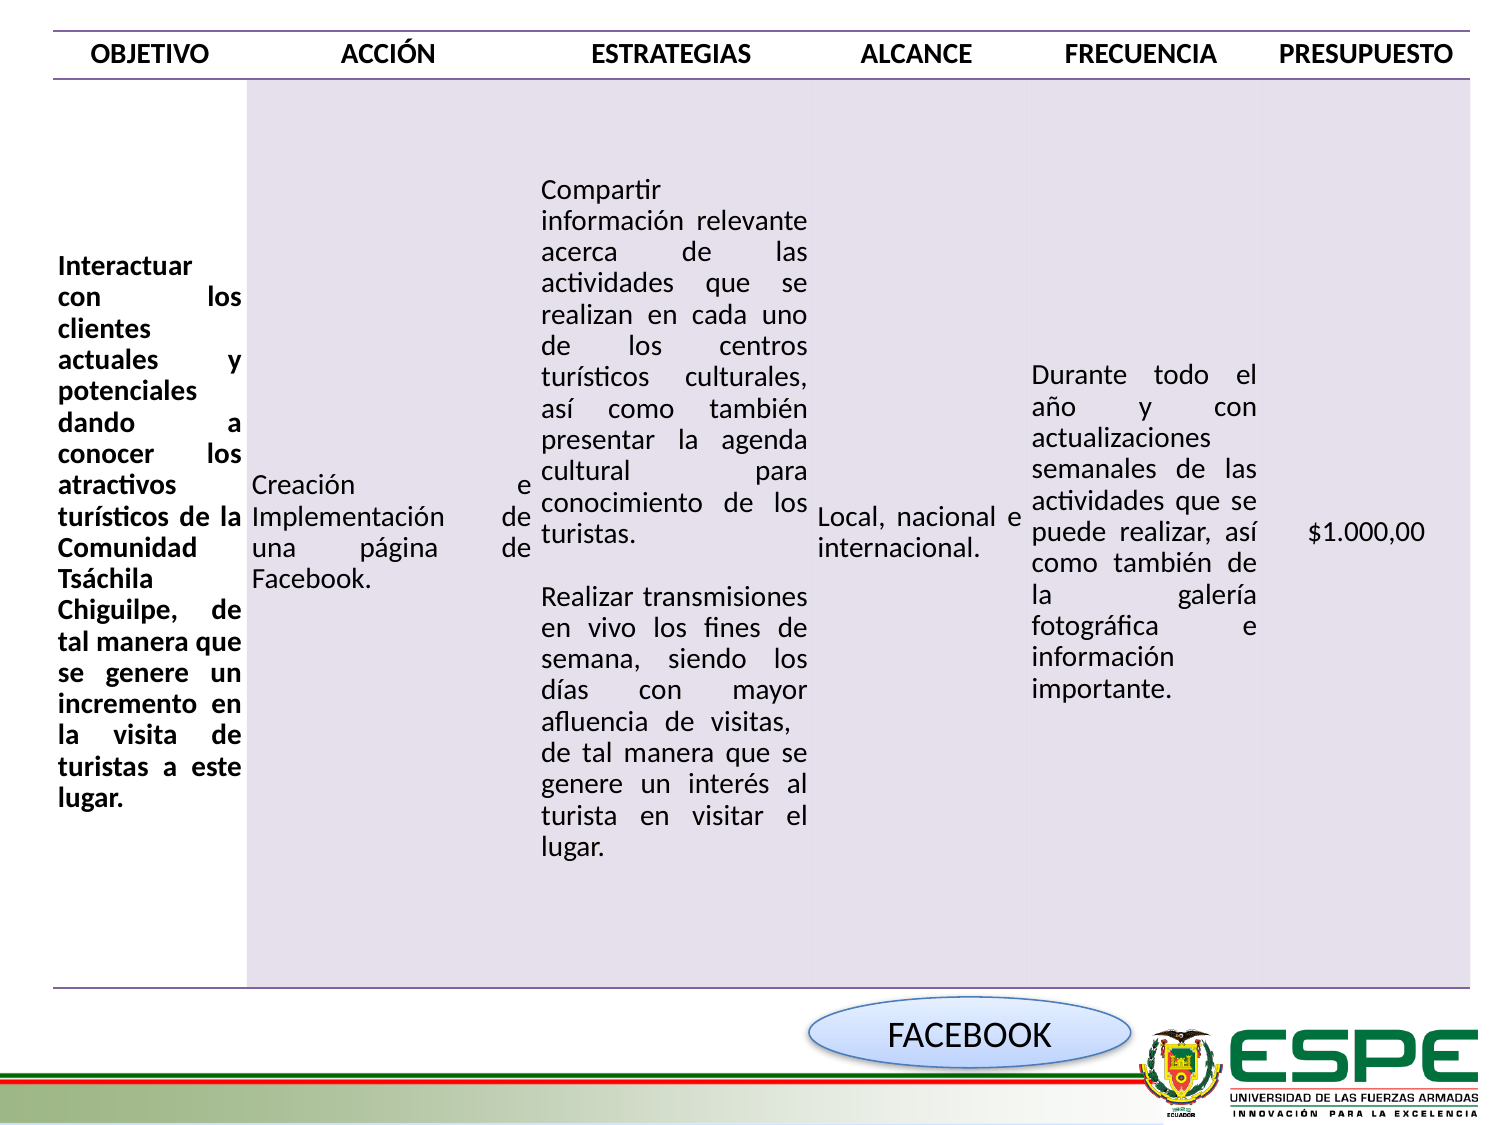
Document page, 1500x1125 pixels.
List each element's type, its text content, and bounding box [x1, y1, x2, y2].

table_header OBJETIVO [53, 32, 247, 78]
table_cell Local, nacional e internacional. [813, 80, 1027, 987]
picture [0, 1029, 1478, 1125]
table_header PRESUPUESTO [1262, 32, 1470, 78]
table_cell Interactuar con los clientes actuales y potenciales dando a conocer los atractivos turísticos de la Comunidad Tsáchila Chiguilpe, de tal manera que se genere un incremento en la visita de turistas a este lugar. [53, 80, 247, 987]
table_cell Compartir información relevante acerca de las actividades que se realizan en cada uno de los centros turísticos culturales, así como también presentar la agenda cultural para conocimiento de los turistas. Realizar transmisiones en vivo los fines de semana, siendo los días con mayor afluencia de visitas, de tal manera que se genere un interés al turista en visitar el lugar. [536, 80, 813, 987]
table_header FRECUENCIA [1027, 32, 1262, 78]
table_header ACCIÓN [247, 32, 536, 78]
table_header ALCANCE [813, 32, 1027, 78]
table_cell $1.000,00 [1262, 80, 1470, 987]
text_box FACEBOOK [808, 996, 1132, 1069]
table_header ESTRATEGIAS [536, 32, 813, 78]
table_cell Durante todo el año y con actualizaciones semanales de las actividades que se puede realizar, así como también de la galería fotográfica e información importante. [1027, 80, 1262, 987]
table_cell Creación e Implementación de una página de Facebook. [247, 80, 536, 987]
